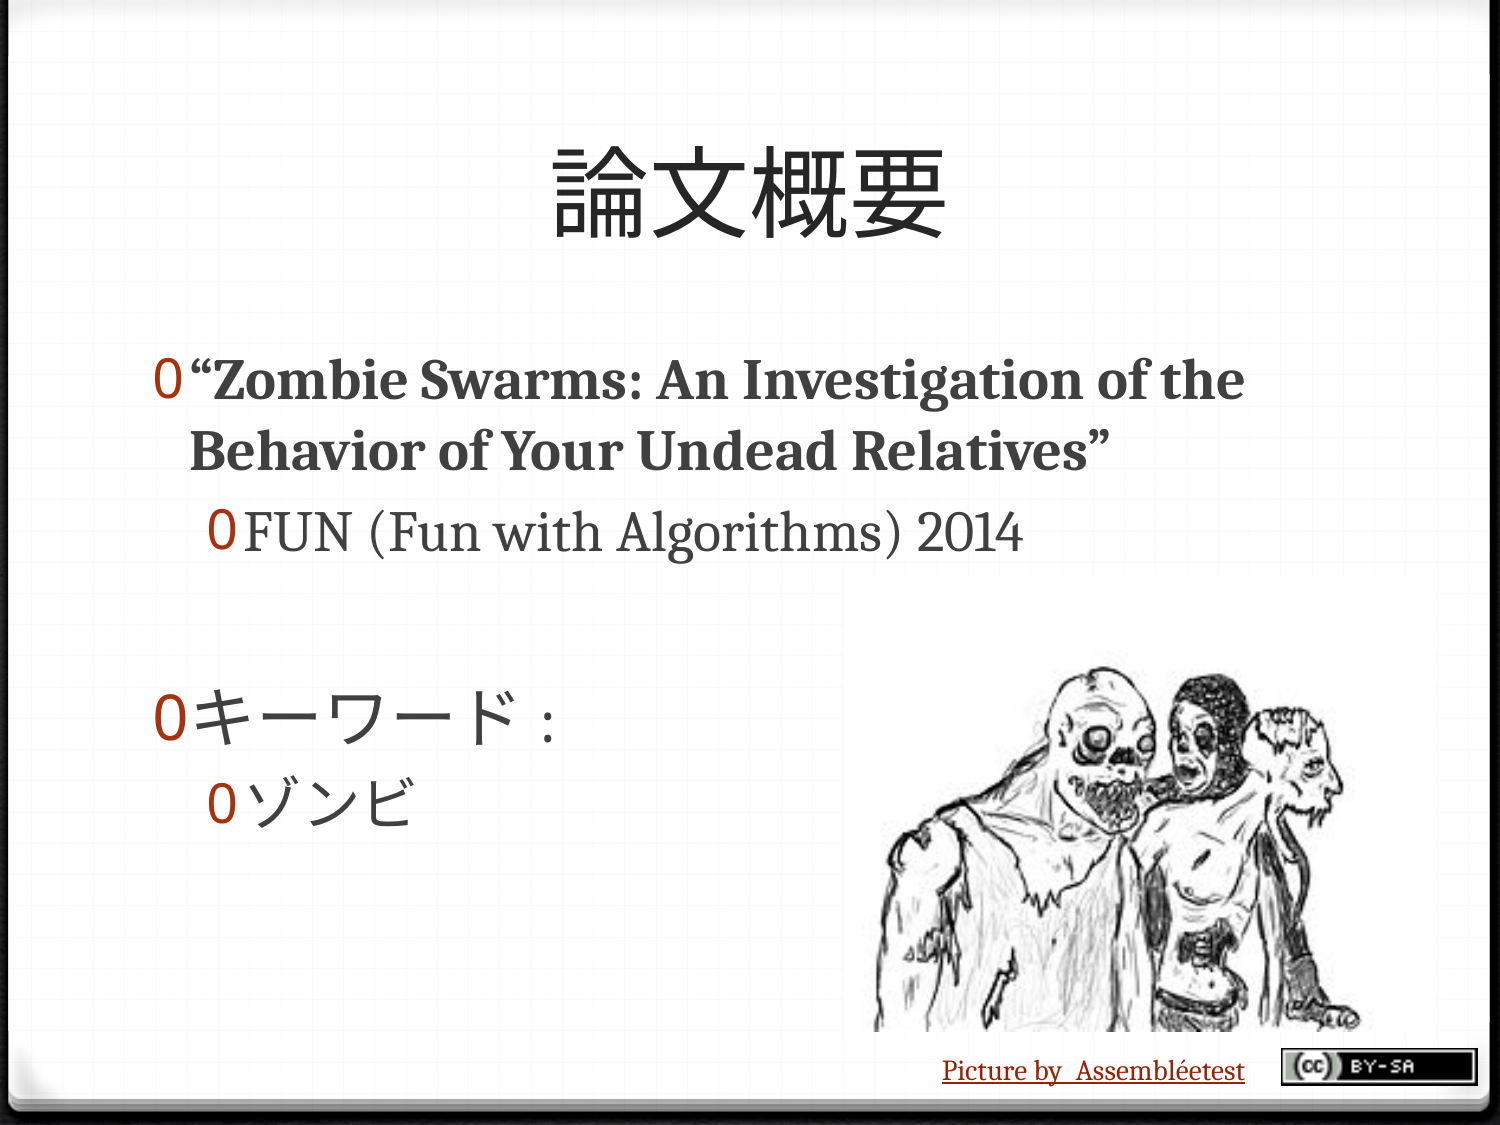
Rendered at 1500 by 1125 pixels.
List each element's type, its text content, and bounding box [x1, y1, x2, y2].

title 論文概要 [90, 71, 1410, 309]
list “Zombie Swarms: An Investigation of the Behavior of Your Undead Relatives” FUN (Fun with Algorithms) 2014 キーワード: ゾンビ [137, 334, 1363, 983]
text_box Picture by Assembléetest [927, 1043, 1306, 1094]
picture [0, 0, 1500, 1125]
